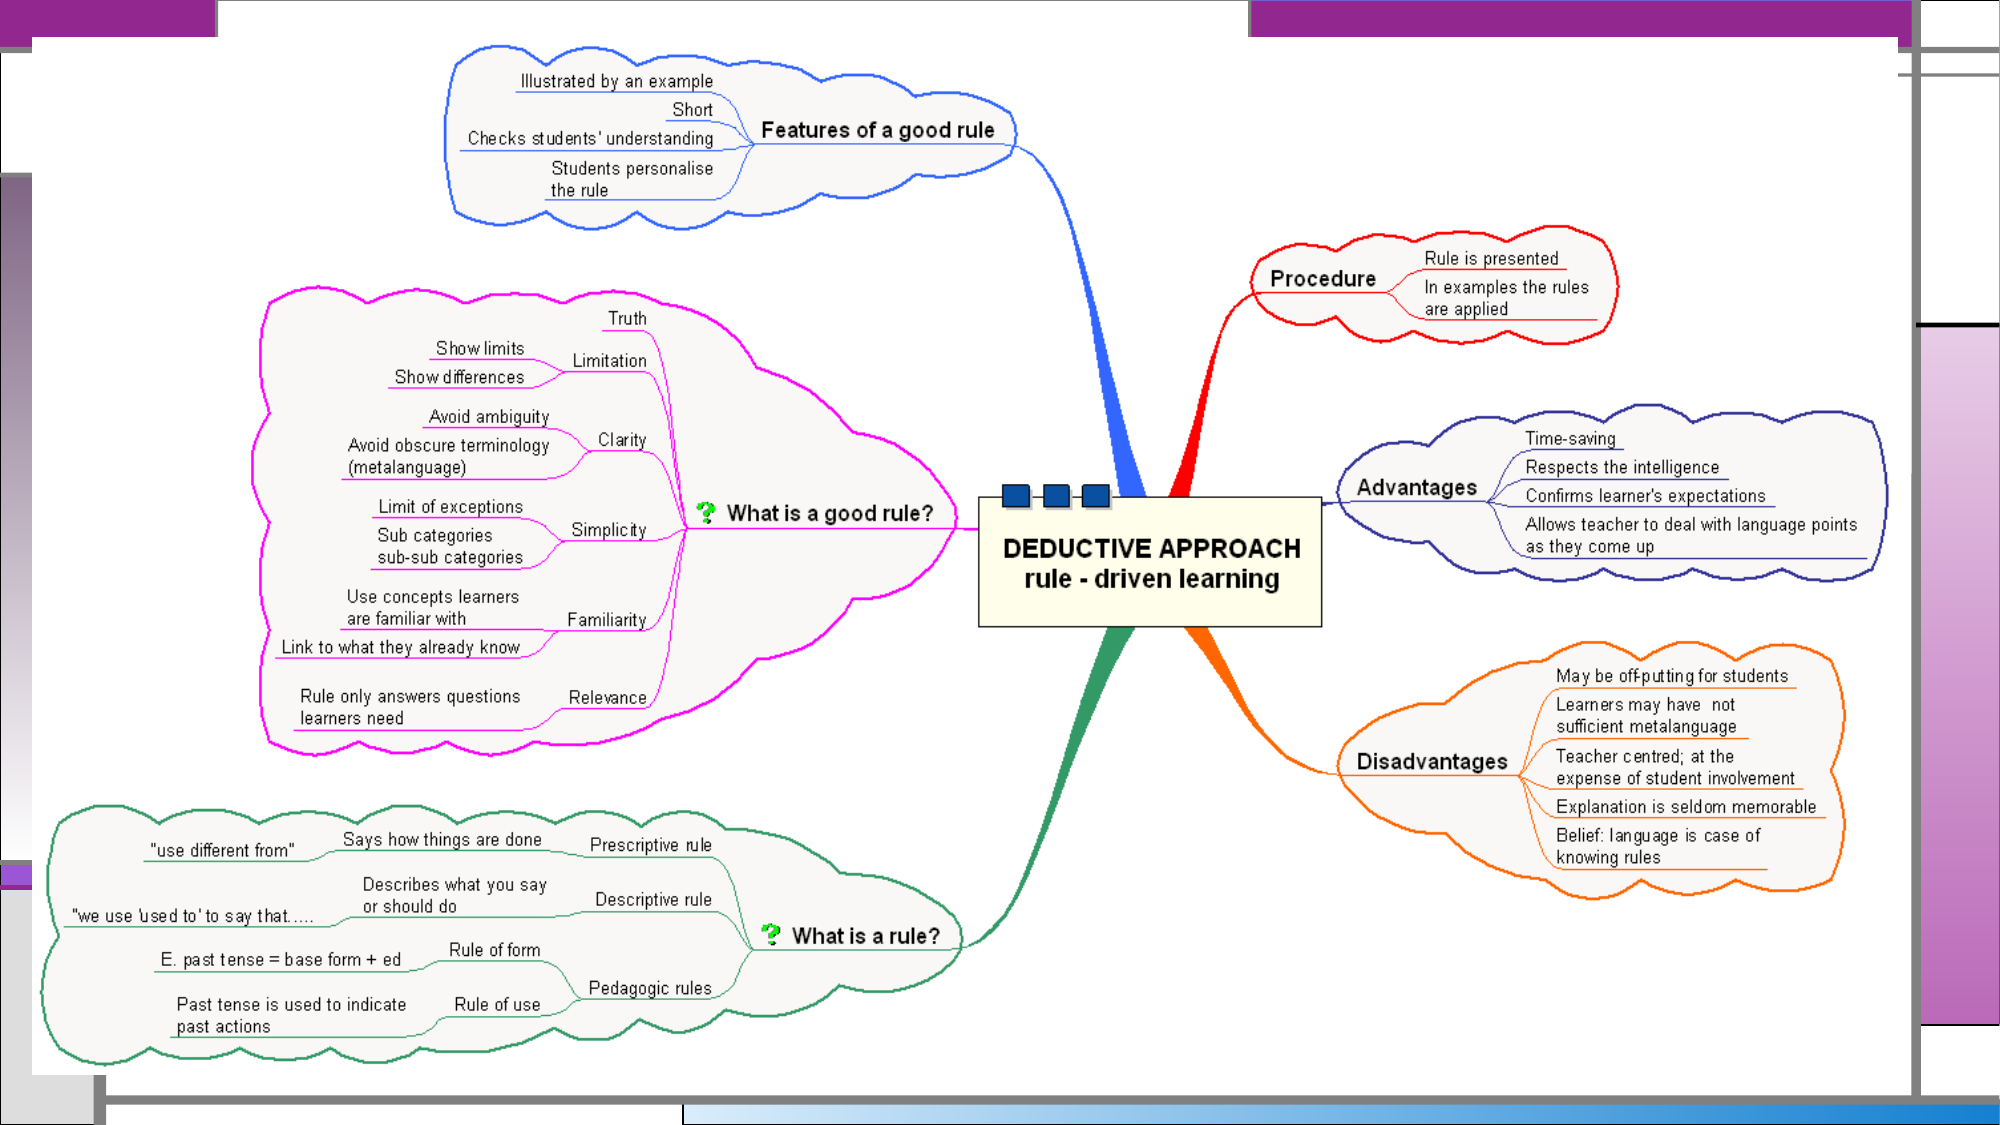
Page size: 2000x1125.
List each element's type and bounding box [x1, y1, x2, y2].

picture [32, 37, 1898, 1075]
